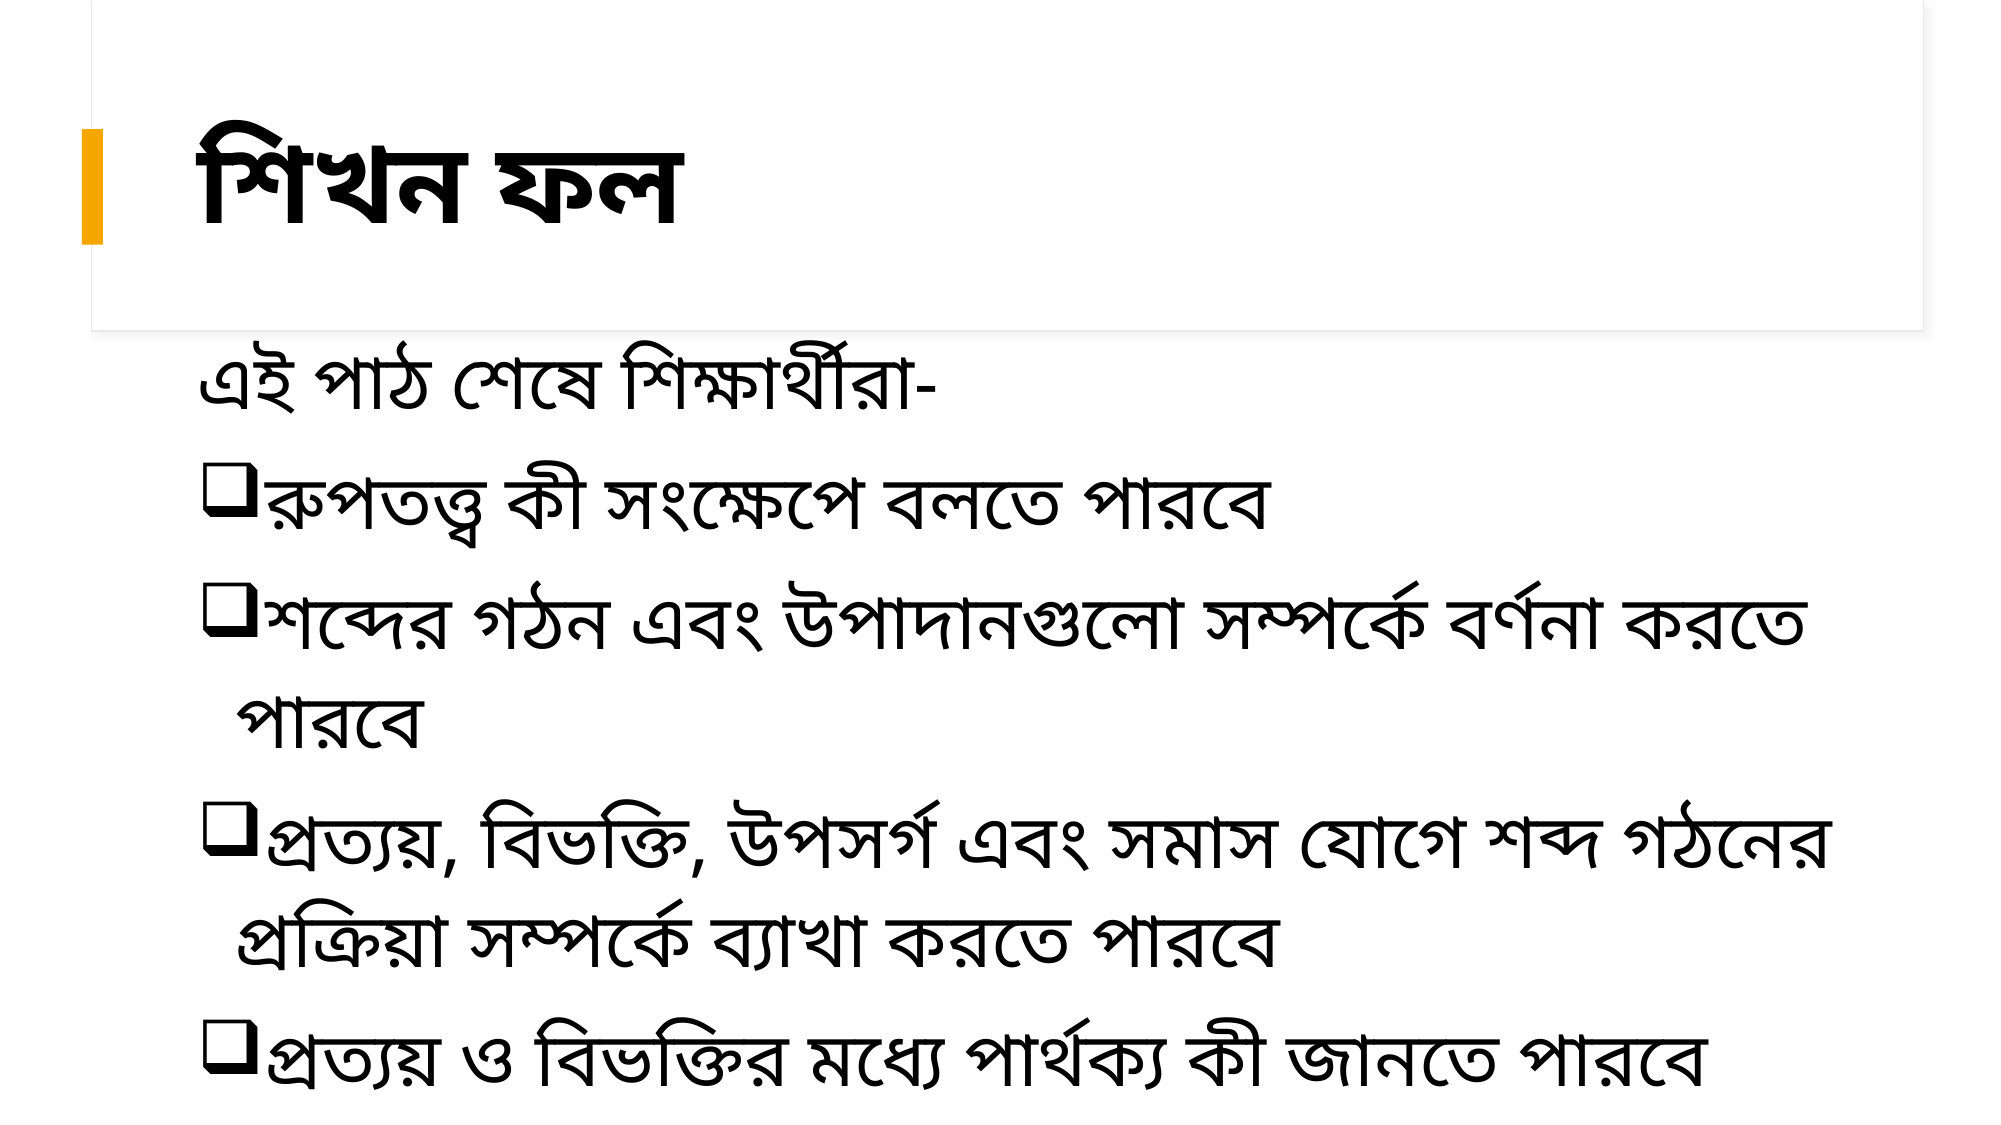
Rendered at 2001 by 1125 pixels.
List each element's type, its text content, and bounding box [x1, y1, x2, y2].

list এই পাঠ শেষে শিক্ষার্থীরা- রুপতত্ত্ব কী সংক্ষেপে বলতে পারবে শব্দের গঠন এবং উপাদানগুলো সম্পর্কে বর্ণনা করতে পারবে প্রত্যয়, বিভক্তি, উপসর্গ এবং সমাস যোগে শব্দ গঠনের প্রক্রিয়া সম্পর্কে ব্যাখা করতে পারবে প্রত্যয় ও বিভক্তির মধ্যে পার্থক্য কী জানতে পারবে [183, 318, 1860, 1013]
title শিখন ফল [183, 90, 1851, 284]
